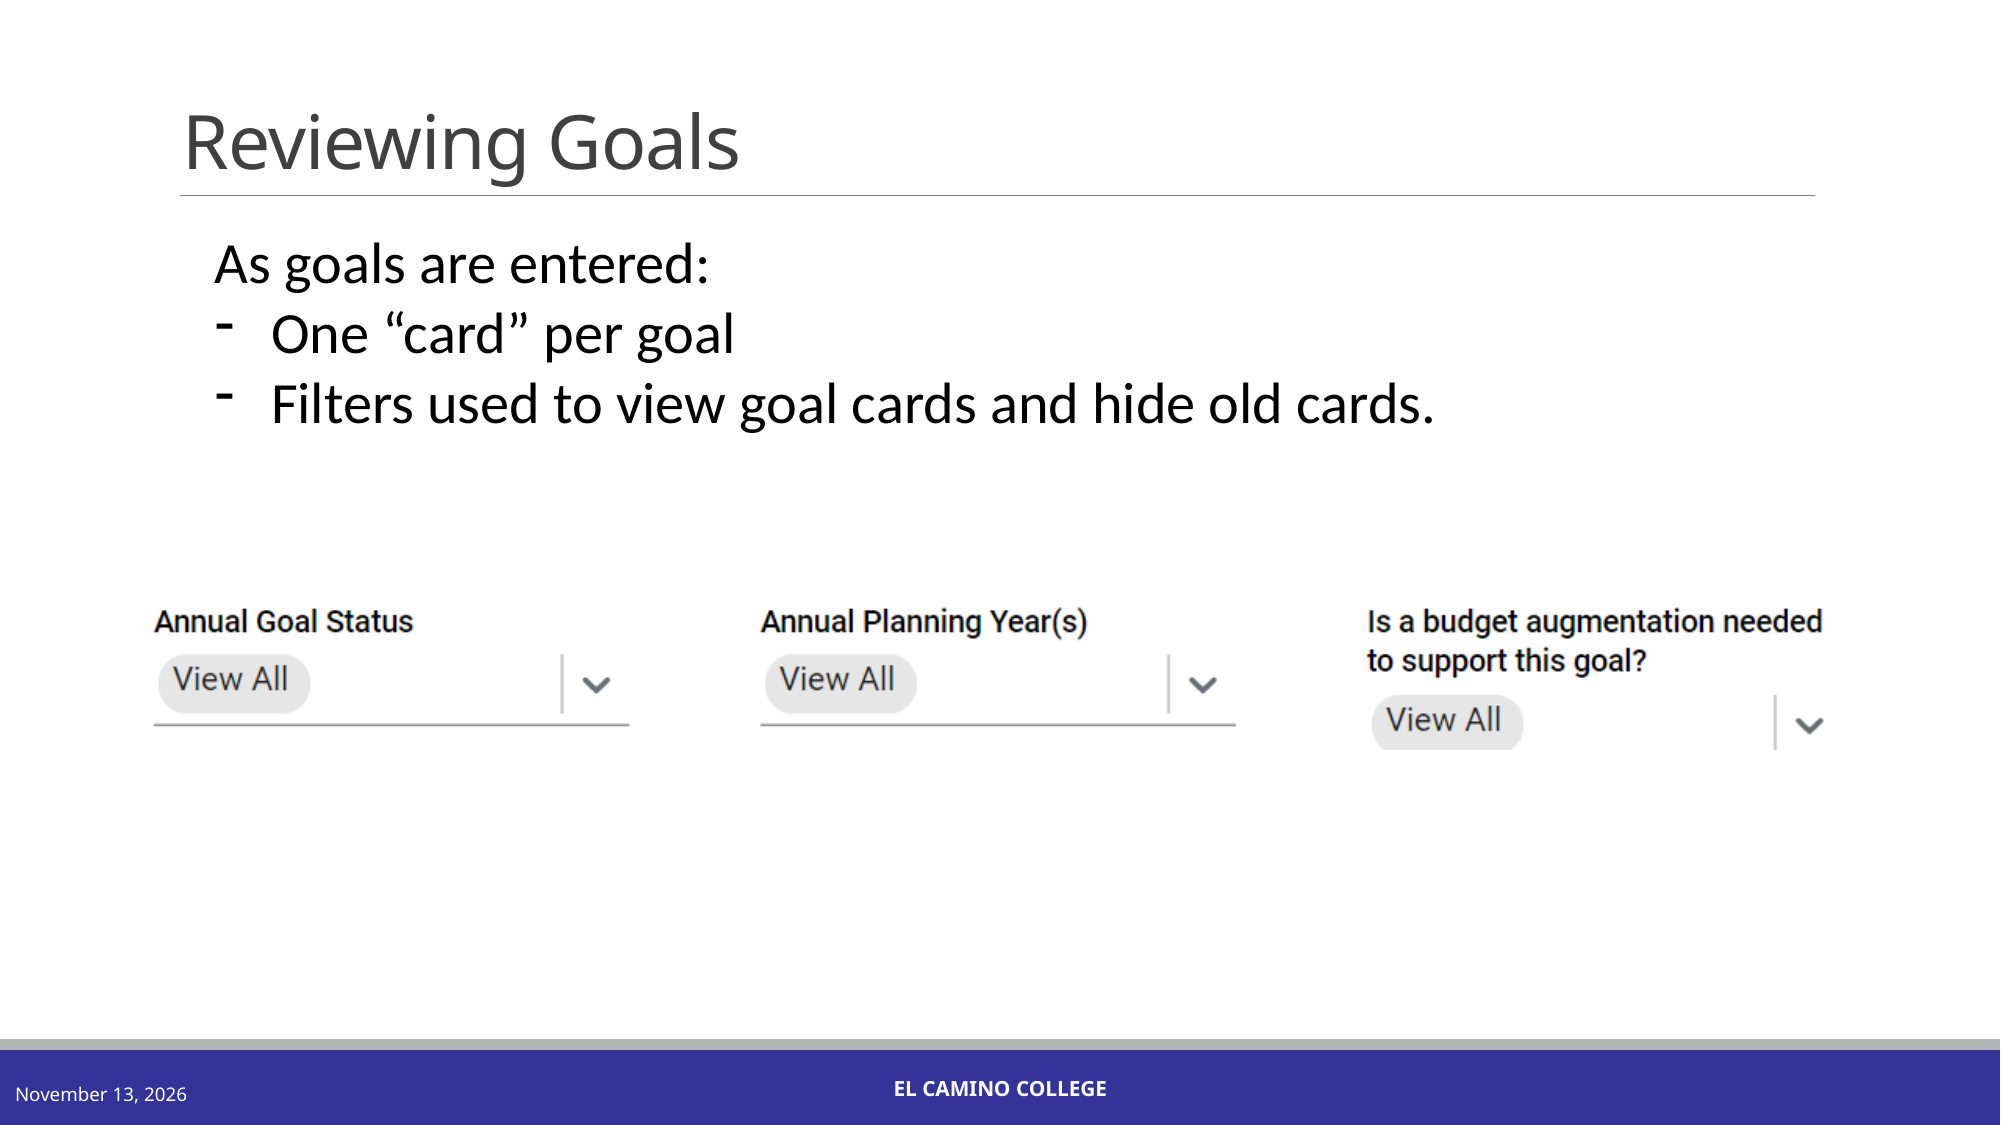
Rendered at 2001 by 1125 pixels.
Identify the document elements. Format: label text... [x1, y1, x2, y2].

text_box As goals are entered: One “card” per goal Filters used to view goal cards and hide old cards. [199, 217, 1471, 443]
title Reviewing Goals [168, 42, 1818, 193]
picture [122, 561, 1863, 751]
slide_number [0, 1065, 406, 1125]
footer El Camino College [604, 1059, 1396, 1120]
